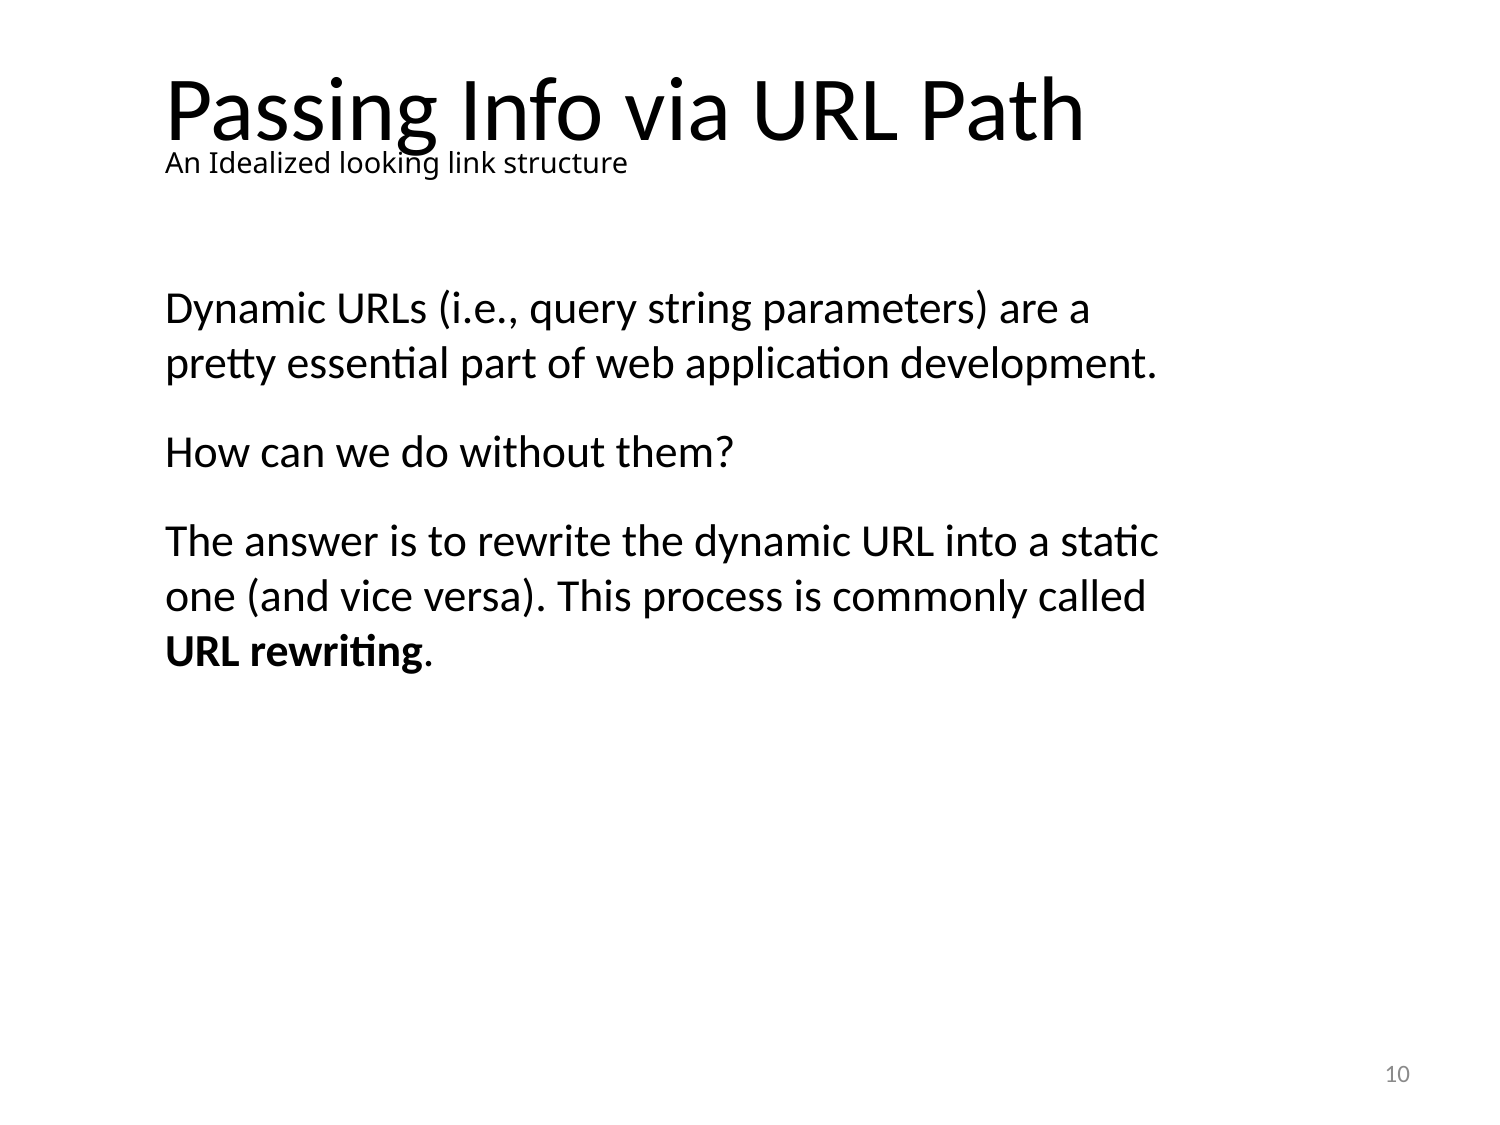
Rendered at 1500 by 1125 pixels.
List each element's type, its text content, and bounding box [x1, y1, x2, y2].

title Passing Info via URL Path [150, 20, 1425, 188]
list An Idealized looking link structure [150, 137, 1200, 188]
slide_number 10 [1074, 1042, 1425, 1103]
list Dynamic URLs (i.e., query string parameters) are a pretty essential part of web application development. How can we do without them? The answer is to rewrite the dynamic URL into a static one (and vice versa). This process is commonly called URL rewriting. [150, 270, 1200, 1013]
